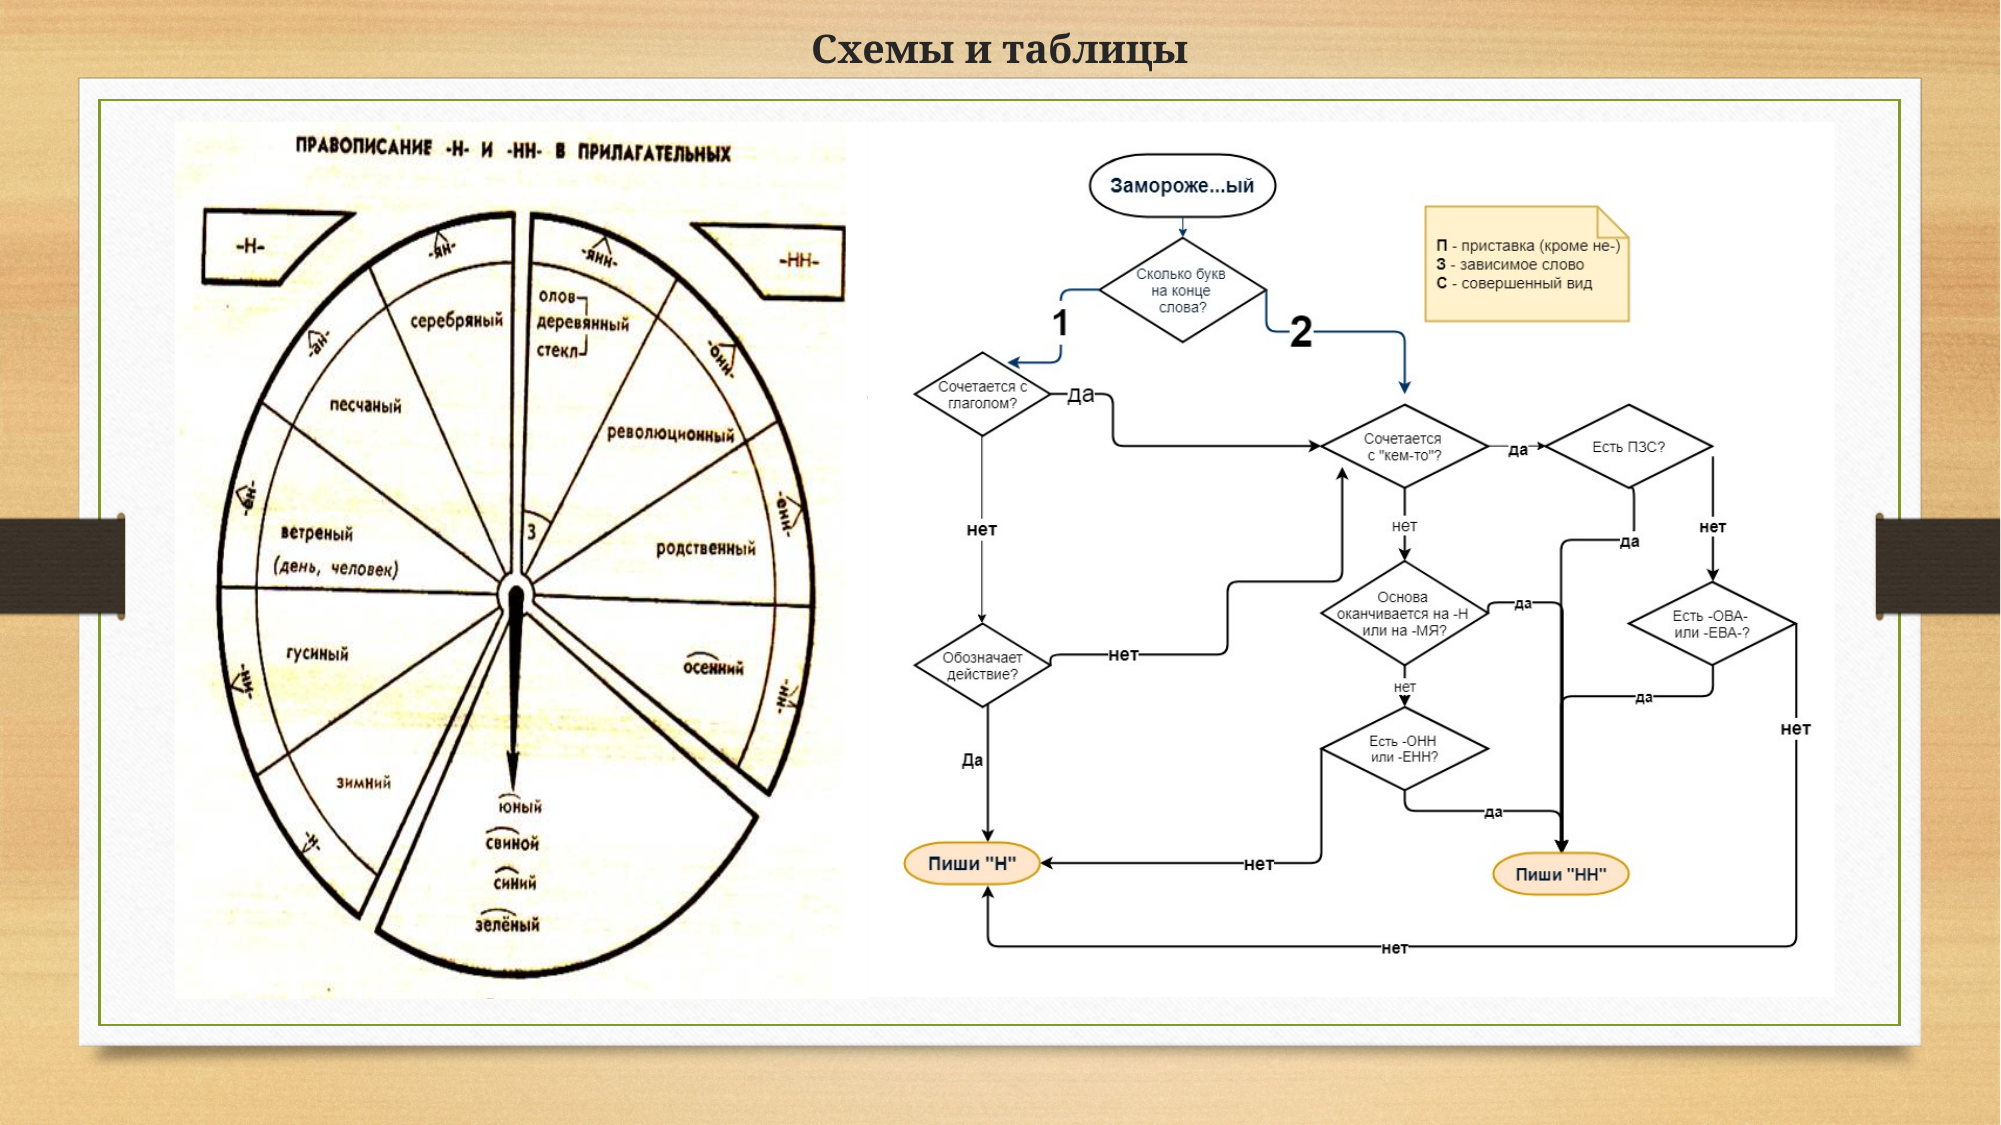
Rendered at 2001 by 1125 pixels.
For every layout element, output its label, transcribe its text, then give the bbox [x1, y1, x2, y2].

title Схемы и таблицы [212, 16, 1788, 80]
picture [0, 0, 2001, 1125]
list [174, 122, 868, 999]
